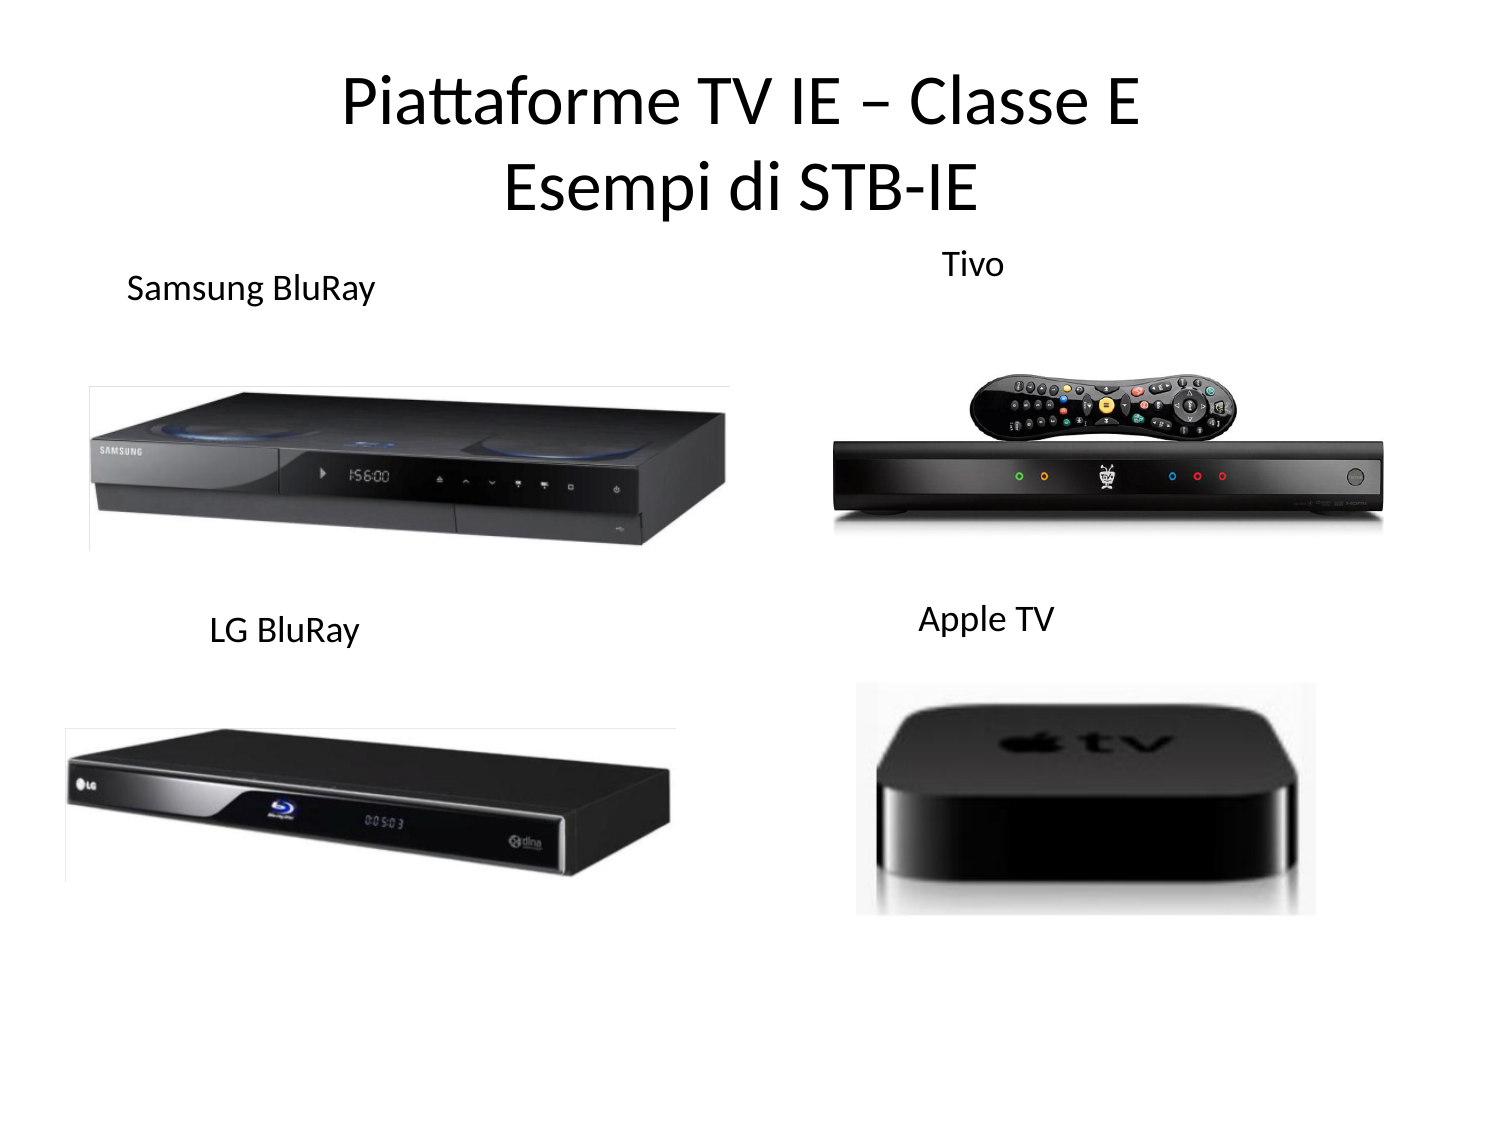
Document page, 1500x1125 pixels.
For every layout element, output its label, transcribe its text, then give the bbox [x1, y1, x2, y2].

text_box LG BluRay [194, 597, 547, 658]
text_box Samsung BluRay [112, 255, 644, 315]
picture [64, 727, 677, 882]
title Piattaforme TV IE – Classe E Esempi di STB-IE [75, 45, 1425, 233]
text_box Apple TV [903, 586, 1243, 646]
picture [832, 373, 1385, 540]
picture [88, 385, 730, 551]
text_box Tivo [927, 231, 1279, 292]
picture [856, 680, 1317, 917]
